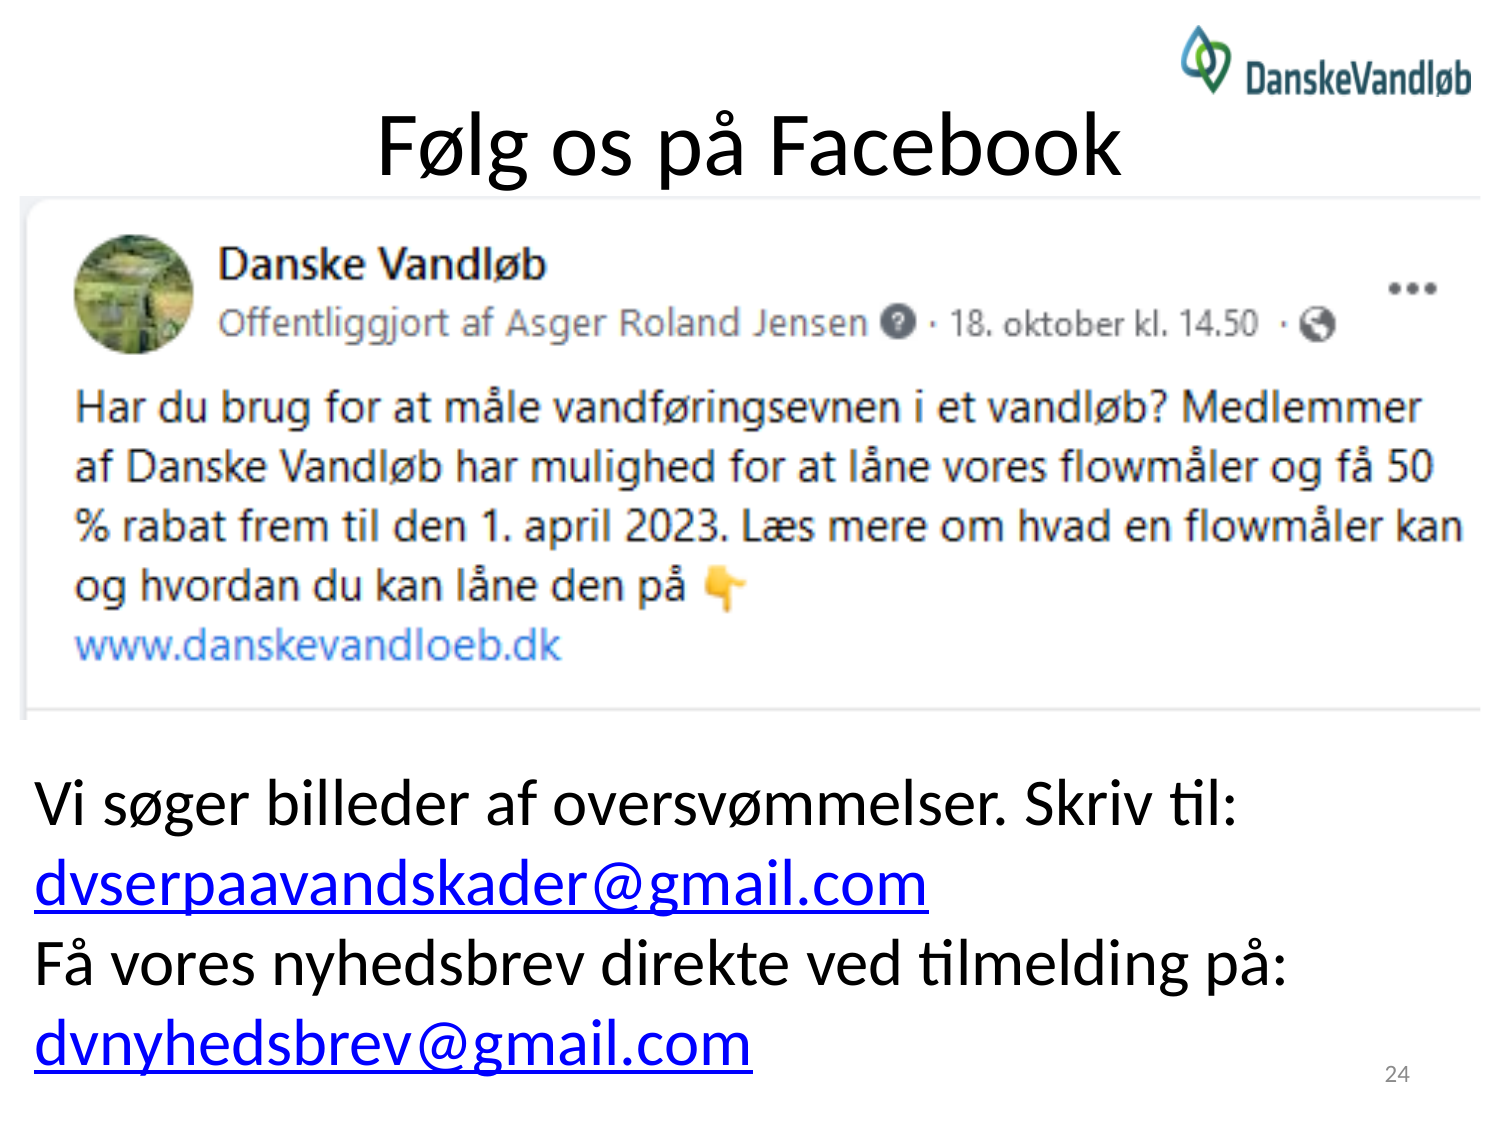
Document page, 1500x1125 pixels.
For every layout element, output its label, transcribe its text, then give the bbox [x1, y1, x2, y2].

picture [1139, 25, 1471, 97]
text_box Vi søger billeder af oversvømmelser. Skriv til: dvserpaavandskader@gmail.com Få vores nyhedsbrev direkte ved tilmelding på: dvnyhedsbrev@gmail.com [19, 751, 1471, 1125]
text_box Følg os på Facebook [74, 45, 1425, 194]
picture [19, 195, 1481, 720]
